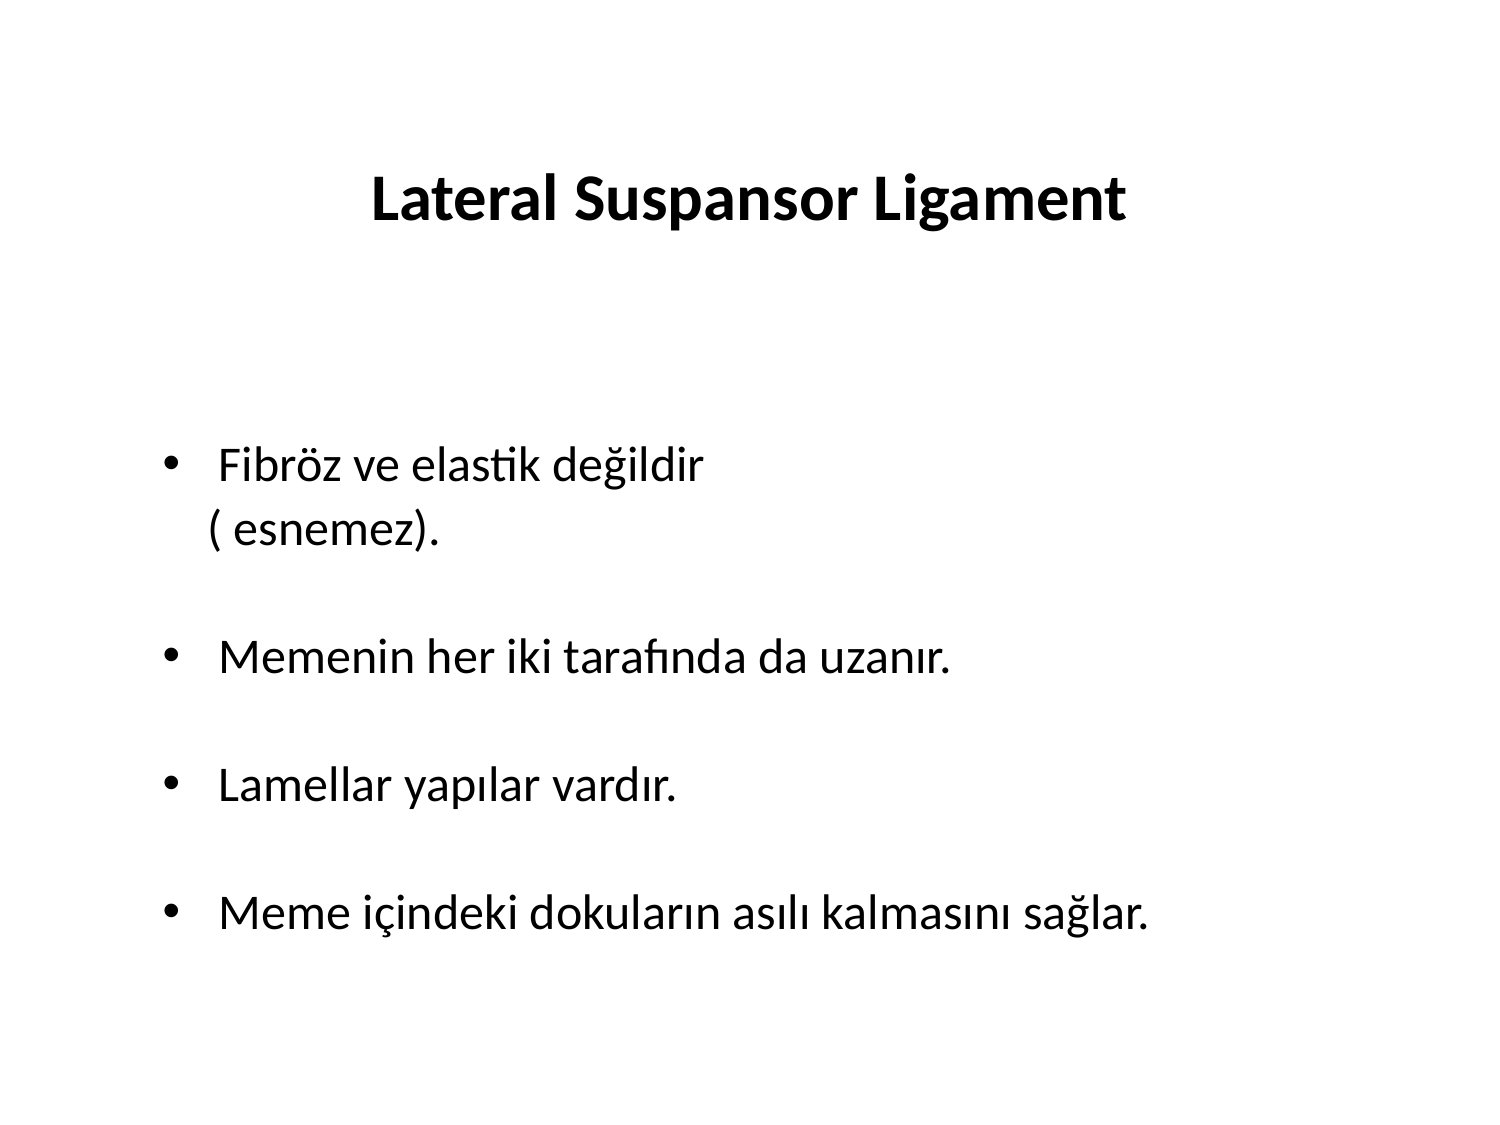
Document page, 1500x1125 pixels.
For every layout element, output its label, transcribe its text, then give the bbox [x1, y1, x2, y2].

title Lateral Suspansor Ligament [112, 99, 1388, 288]
list Fibröz ve elastik değildir ( esnemez). Memenin her iki tarafında da uzanır. Lamellar yapılar vardır. Meme içindeki dokuların asılı kalmasını sağlar. [147, 431, 1329, 1059]
